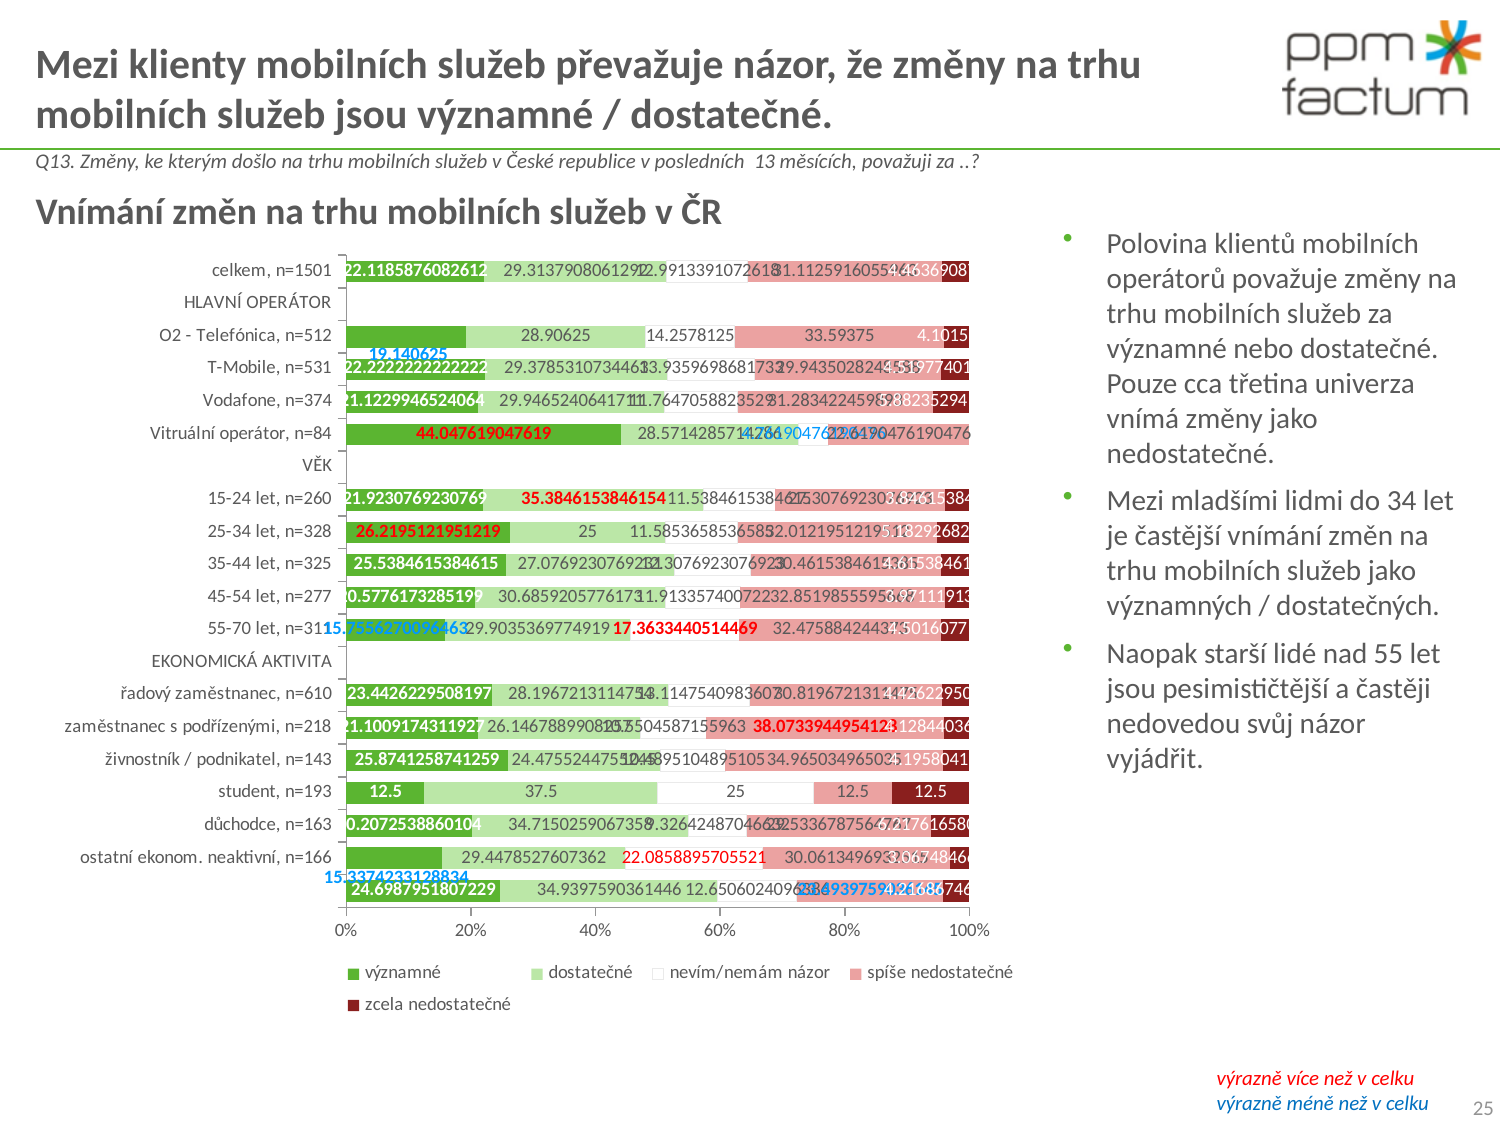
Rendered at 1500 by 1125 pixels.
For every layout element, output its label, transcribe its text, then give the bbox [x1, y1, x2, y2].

list Polovina klientů mobilních operátorů považuje změny na trhu mobilních služeb za významné nebo dostatečné. Pouze cca třetina univerza vnímá změny jako nedostatečné. Mezi mladšími lidmi do 34 let je častější vnímání změn na trhu mobilních služeb jako významných / dostatečných. Naopak starší lidé nad 55 let jsou pesimističtější a častěji nedovedou svůj názor vyjádřit. [1057, 218, 1471, 1046]
text_box výrazně více než v celku výrazně méně než v celku [1201, 1057, 1445, 1122]
slide_number 25 [1445, 1094, 1494, 1120]
text_box Vnímání změn na trhu mobilních služeb v ČR [20, 179, 739, 240]
chart [29, 218, 1034, 1046]
list Q13. Změny, ke kterým došlo na trhu mobilních služeb v České republice v posledních 13 měsících, považuji za ..? [29, 154, 1471, 174]
picture [1281, 0, 1494, 133]
title Mezi klienty mobilních služeb převažuje názor, že změny na trhu mobilních služeb jsou významné / dostatečné. [29, 19, 1270, 138]
